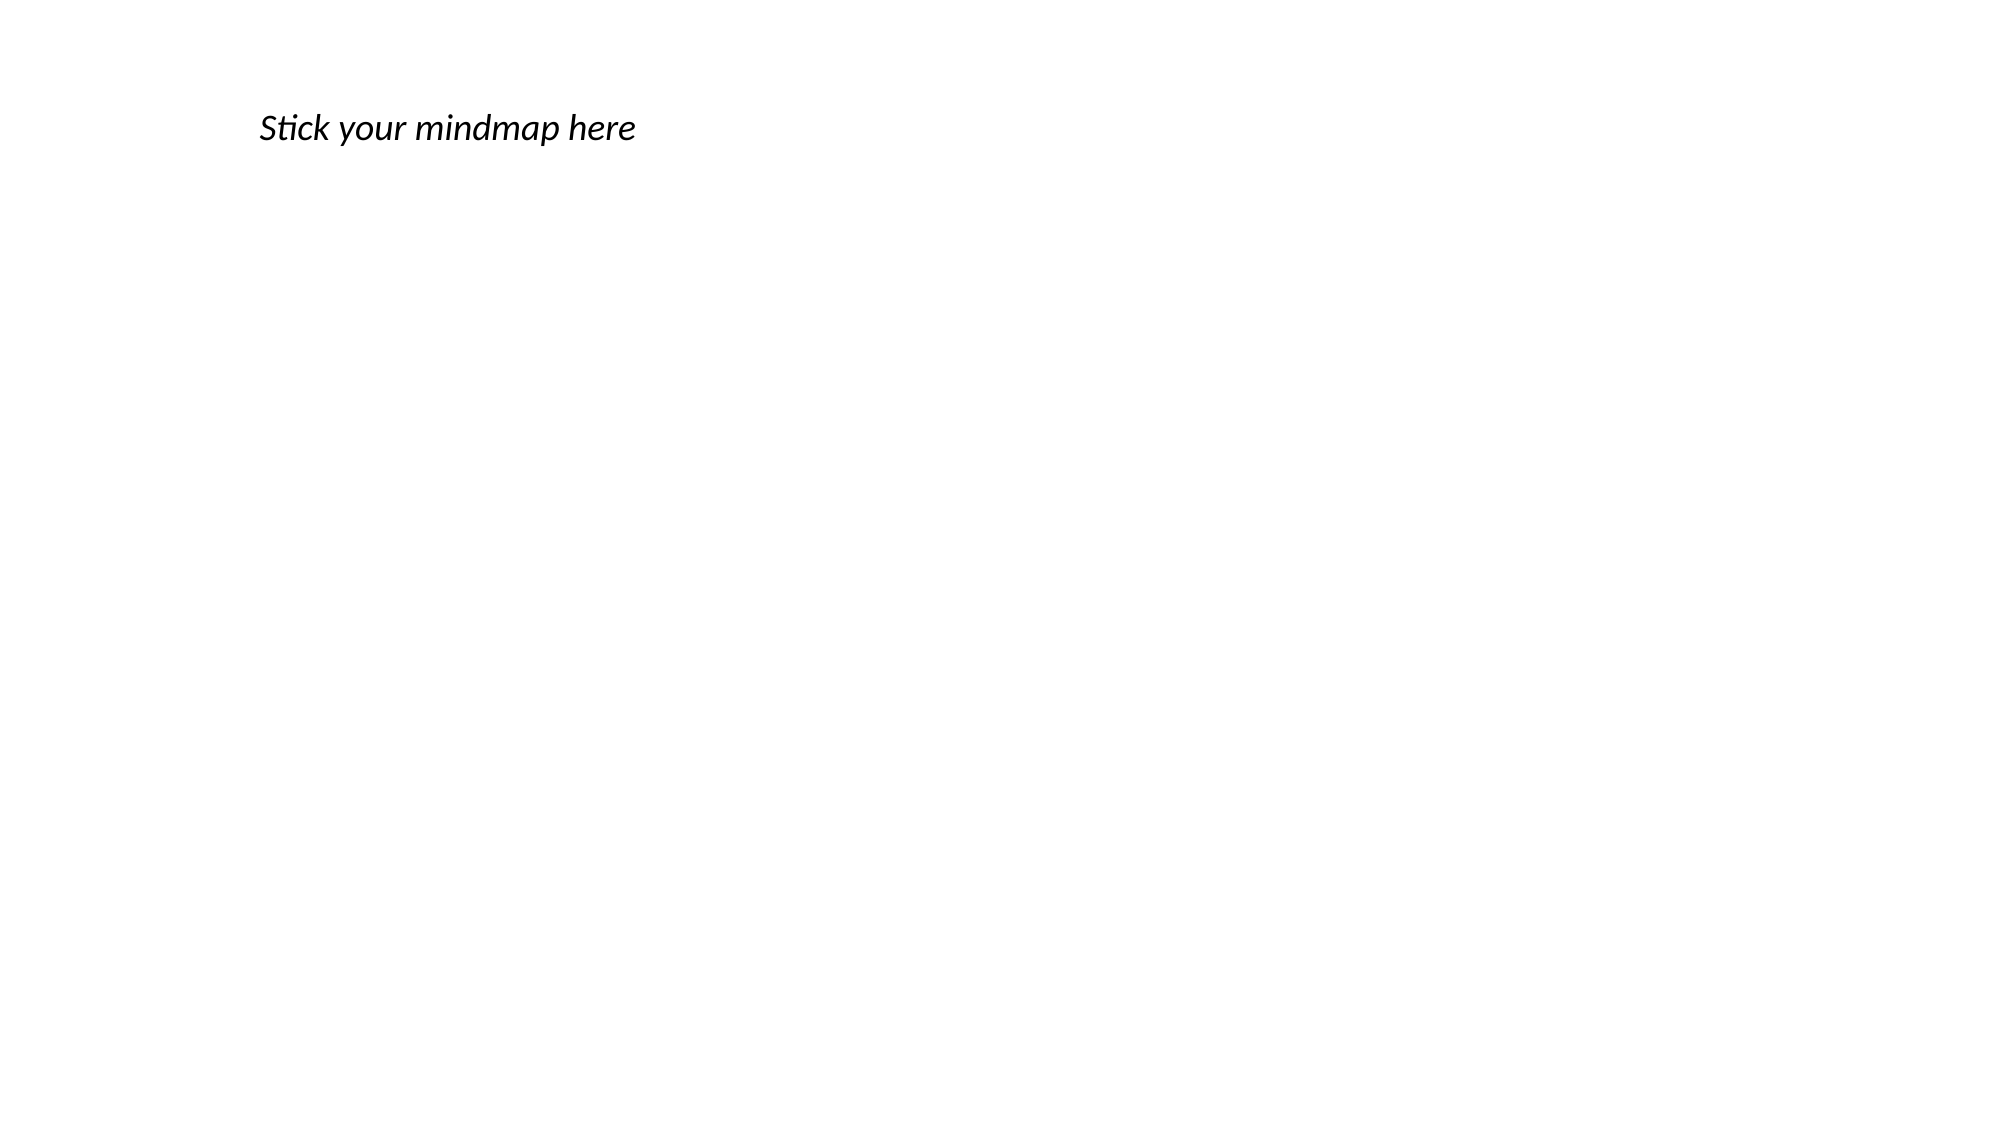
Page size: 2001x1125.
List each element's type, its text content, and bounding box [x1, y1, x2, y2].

text_box Stick your mindmap here [244, 95, 1745, 286]
